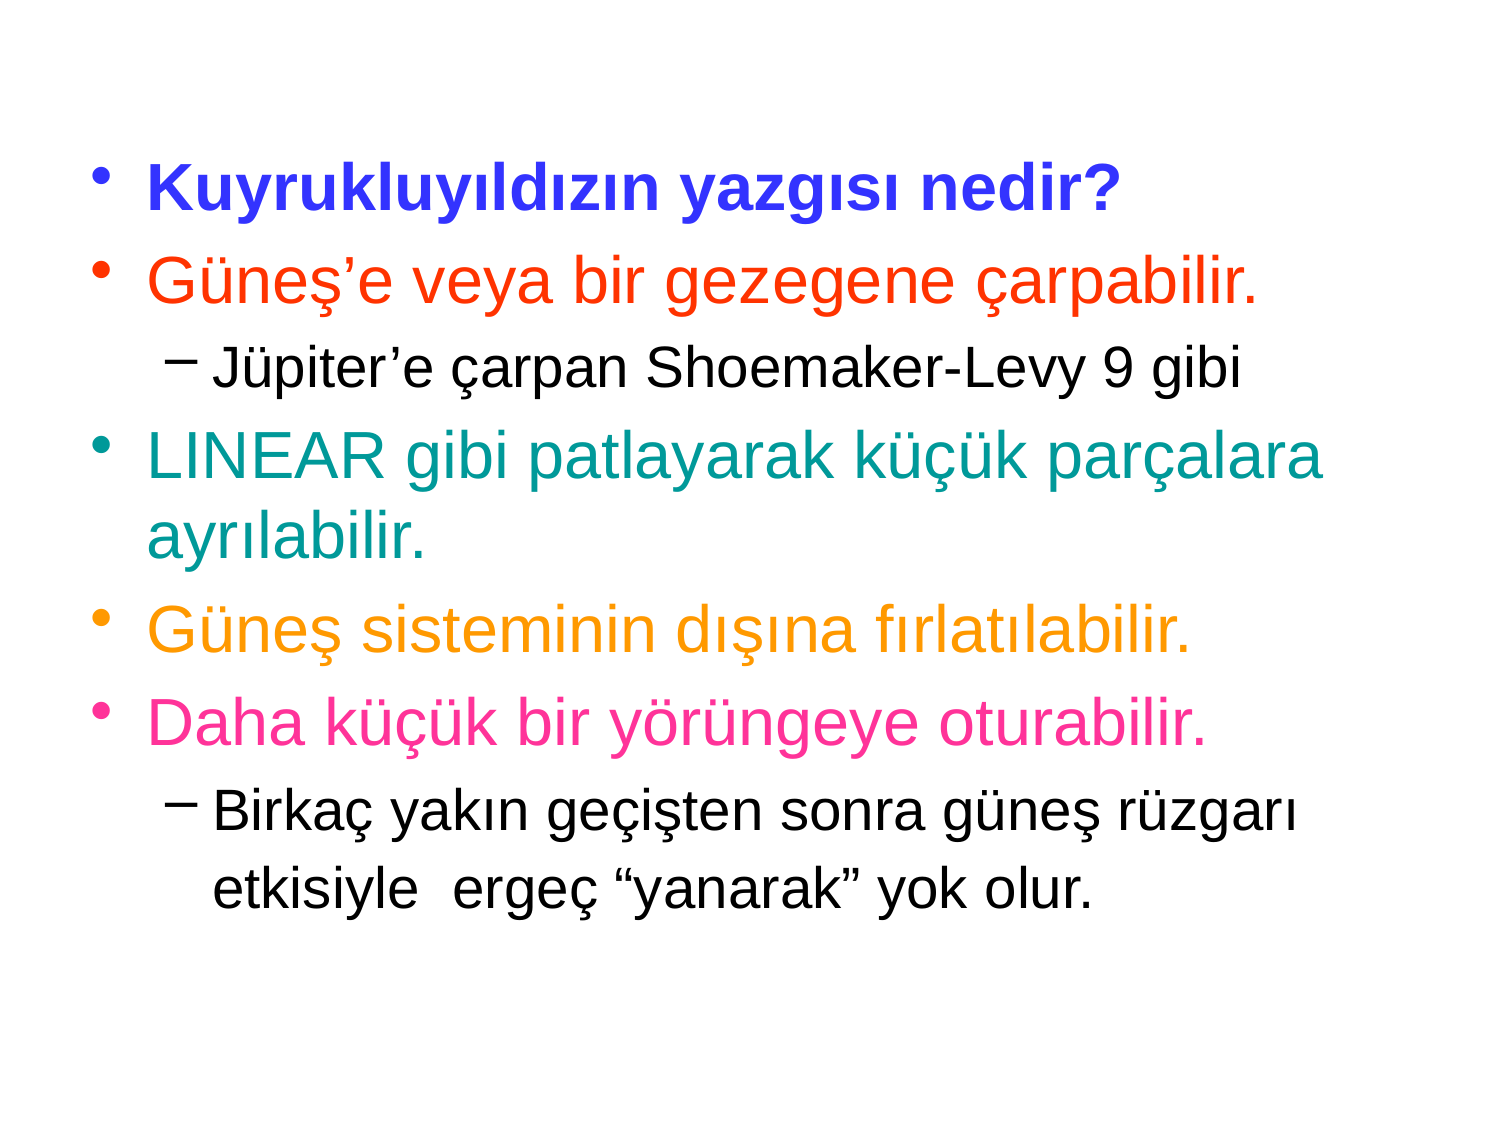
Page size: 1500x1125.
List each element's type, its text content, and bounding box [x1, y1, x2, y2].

text_box Kuyrukluyıldızın yazgısı nedir? Güneş’e veya bir gezegene çarpabilir. Jüpiter’e çarpan Shoemaker-Levy 9 gibi LINEAR gibi patlayarak küçük parçalara ayrılabilir. Güneş sisteminin dışına fırlatılabilir. Daha küçük bir yörüngeye oturabilir. Birkaç yakın geçişten sonra güneş rüzgarı etkisiyle ergeç “yanarak” yok olur. [76, 137, 1436, 988]
